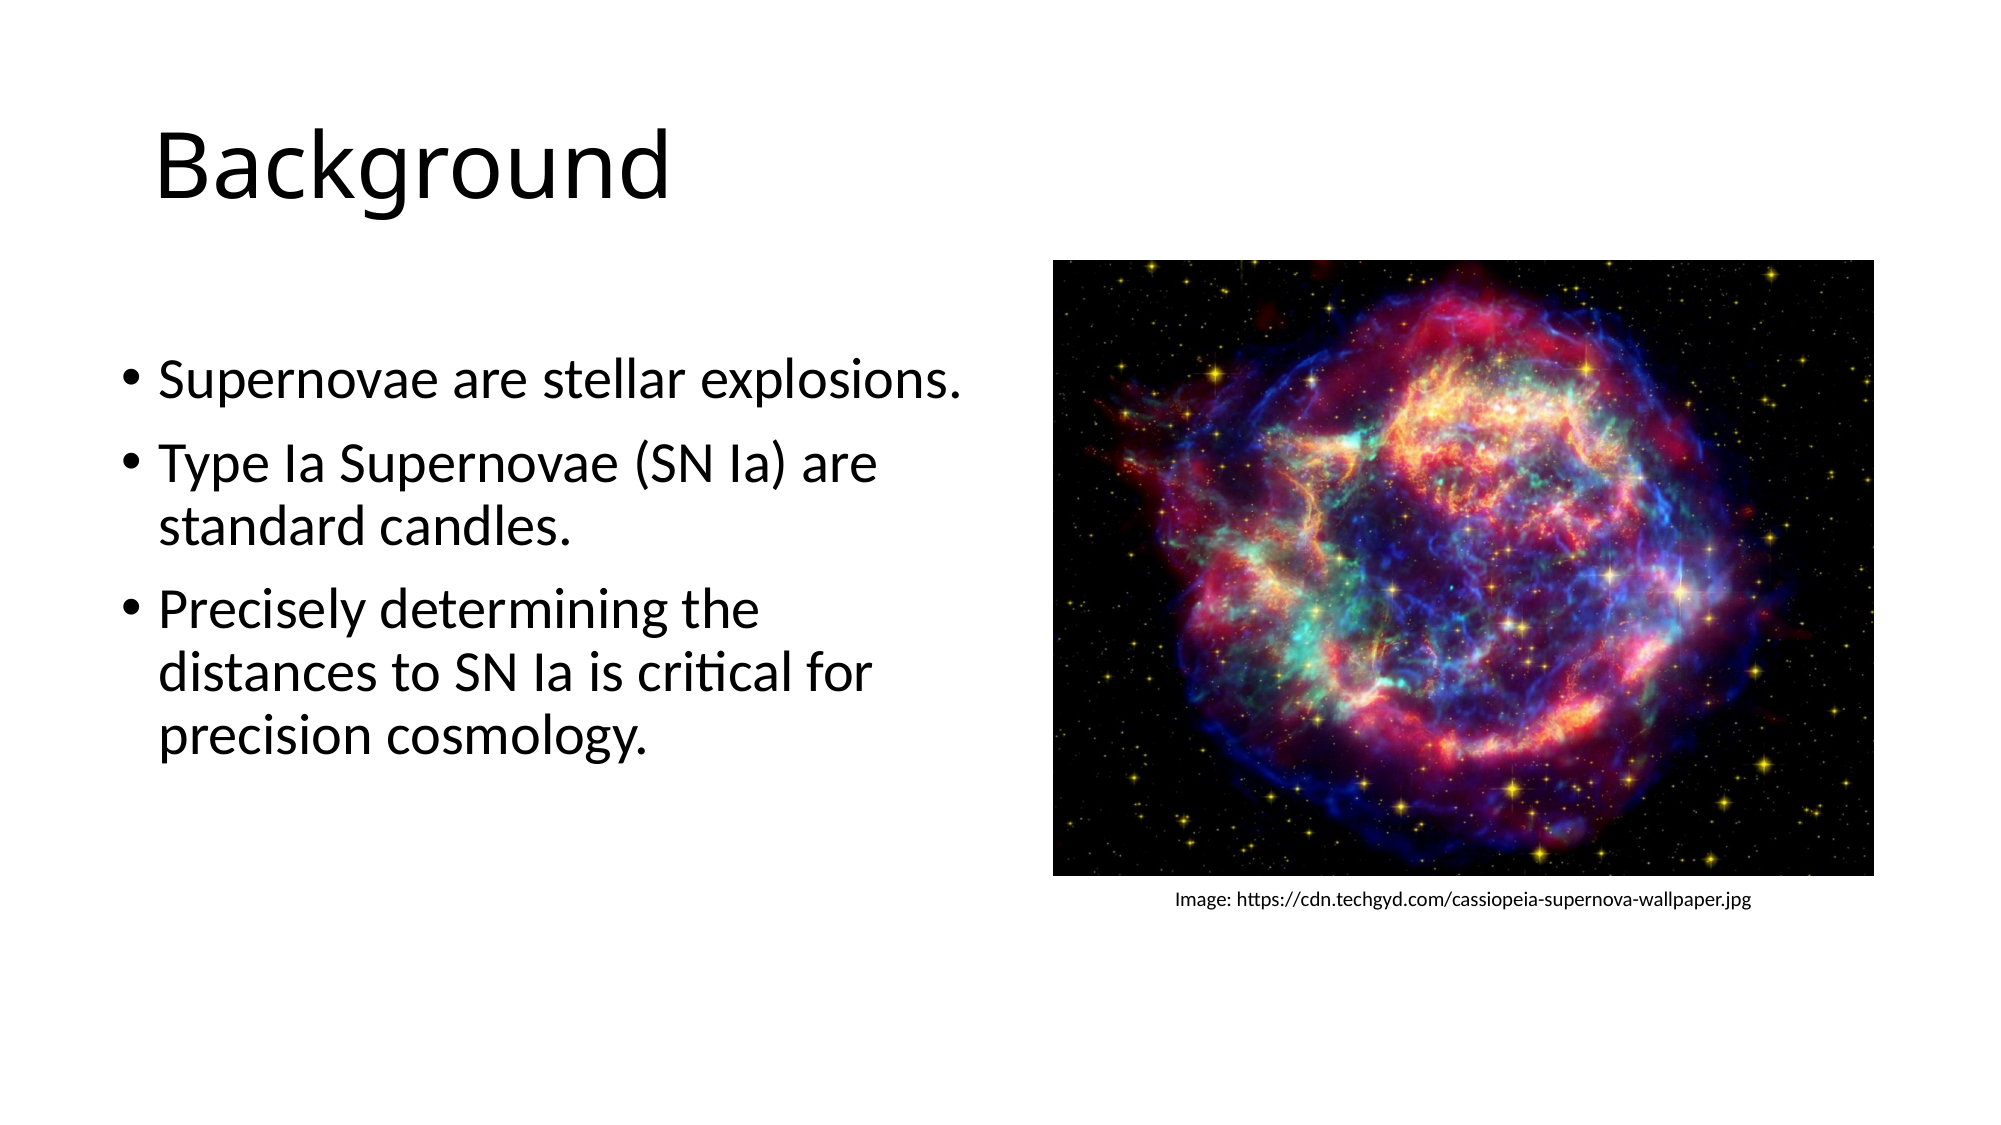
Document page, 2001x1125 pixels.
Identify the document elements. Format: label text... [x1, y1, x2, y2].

text_box Image: https://cdn.techgyd.com/cassiopeia-supernova-wallpaper.jpg [1160, 878, 1767, 919]
list Supernovae are stellar explosions. Type Ia Supernovae (SN Ia) are standard candles. Precisely determining the distances to SN Ia is critical for precision cosmology. [106, 341, 980, 879]
title Background [137, 59, 1863, 278]
picture [1052, 260, 1874, 876]
